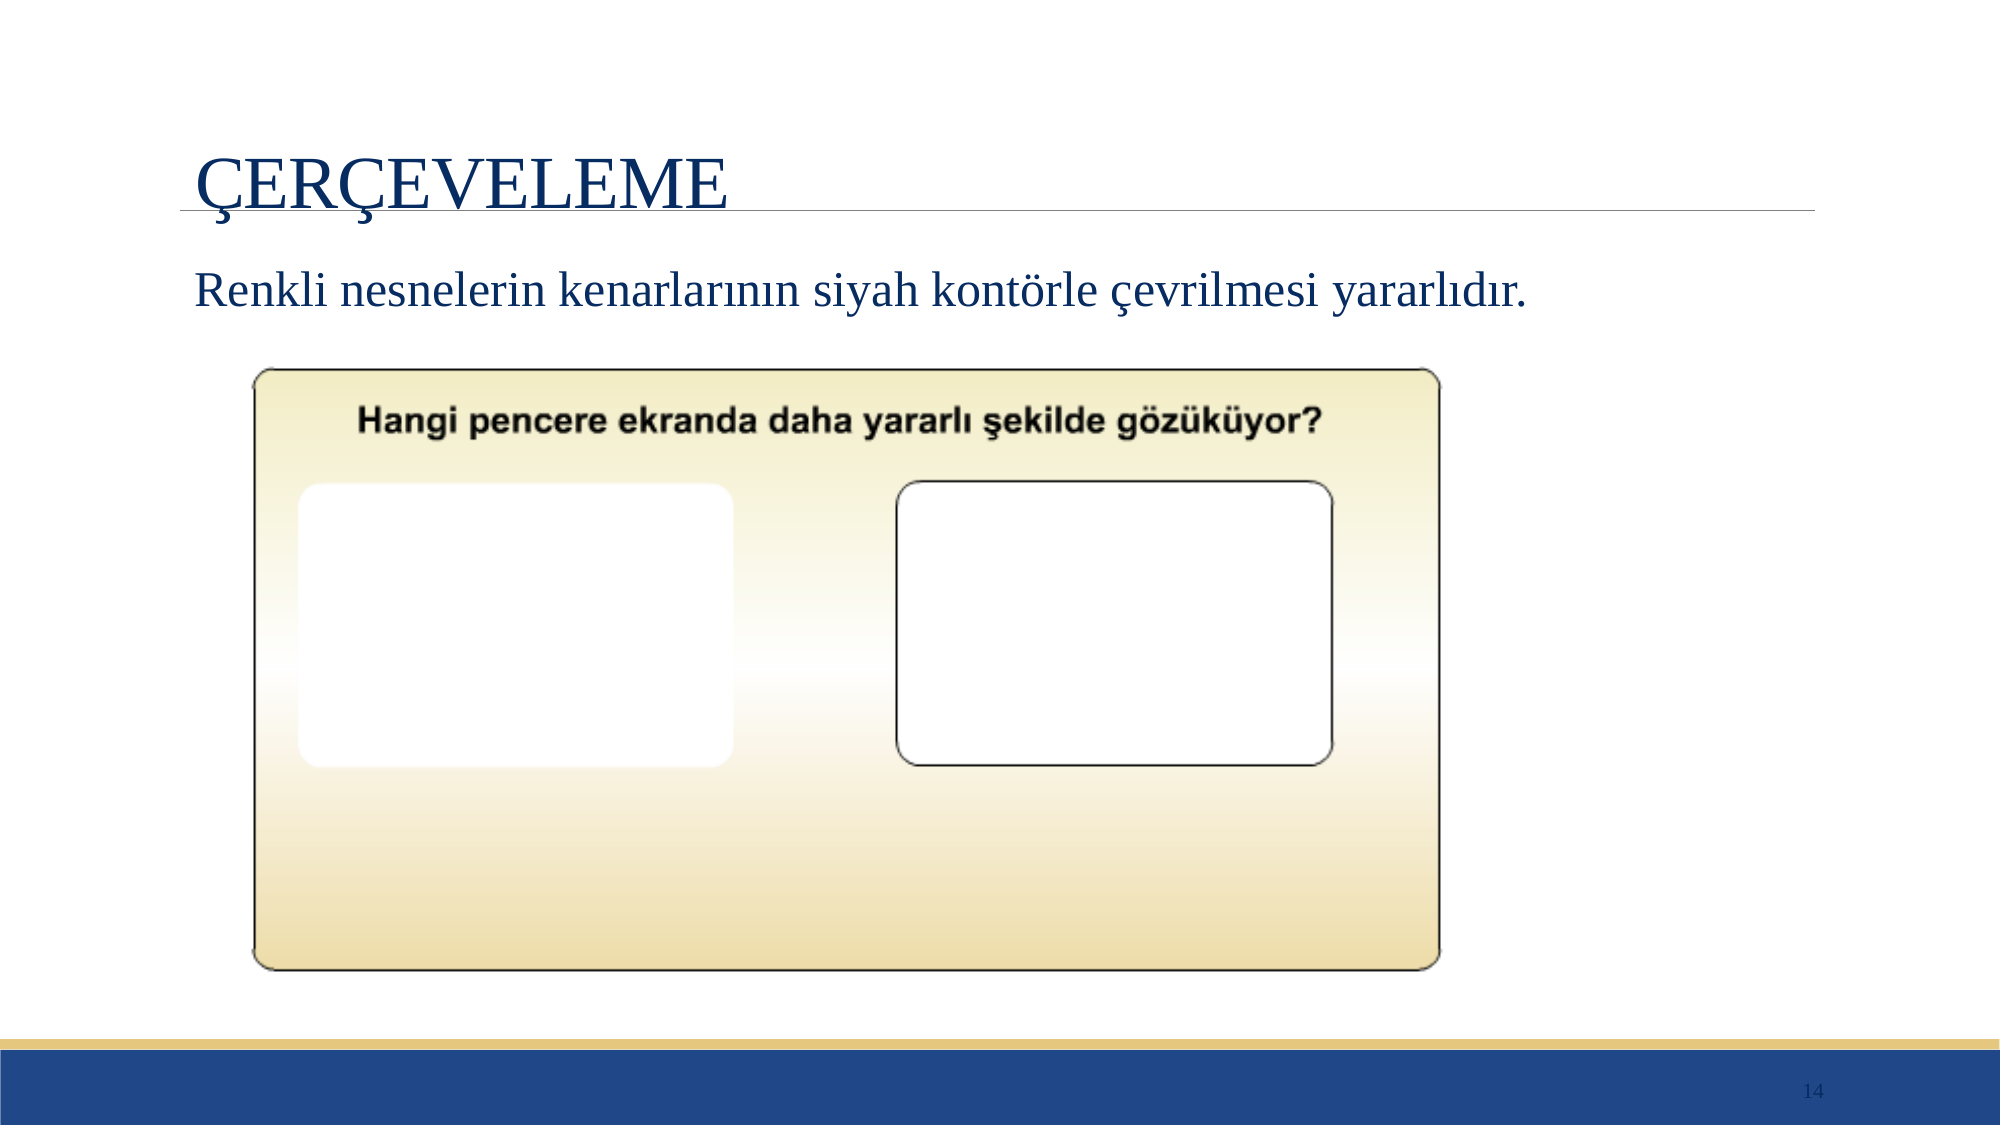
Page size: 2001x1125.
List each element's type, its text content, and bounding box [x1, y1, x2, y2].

list Renkli nesnelerin kenarlarının siyah kontörle çevrilmesi yararlıdır. [179, 255, 1830, 374]
slide_number 14 [1624, 1059, 1840, 1120]
title ÇERÇEVELEME [179, 47, 1830, 232]
picture [243, 361, 1455, 982]
